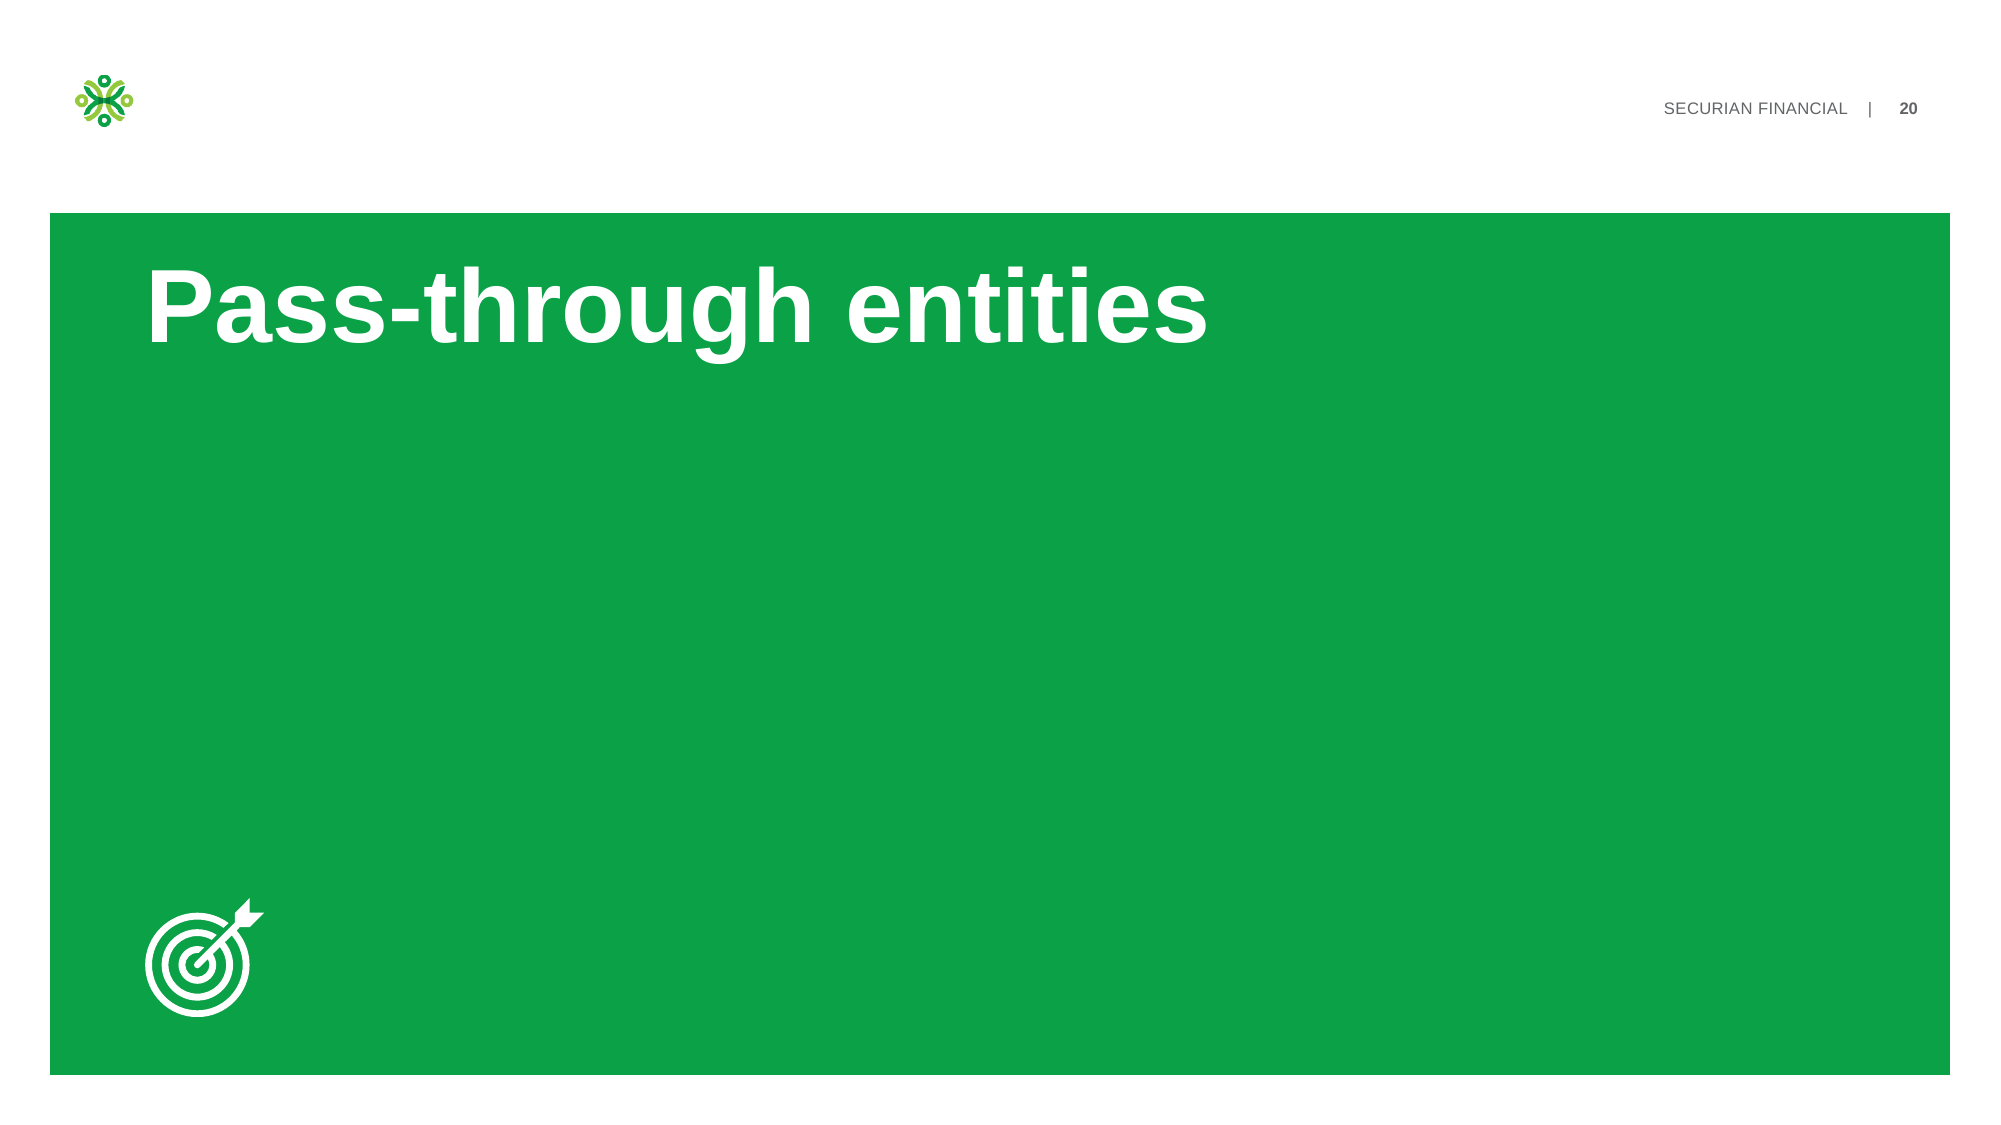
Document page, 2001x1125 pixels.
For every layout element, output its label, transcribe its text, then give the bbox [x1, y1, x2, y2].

picture [145, 898, 265, 1018]
title Pass-through entities [145, 254, 1852, 1030]
picture [75, 75, 138, 130]
